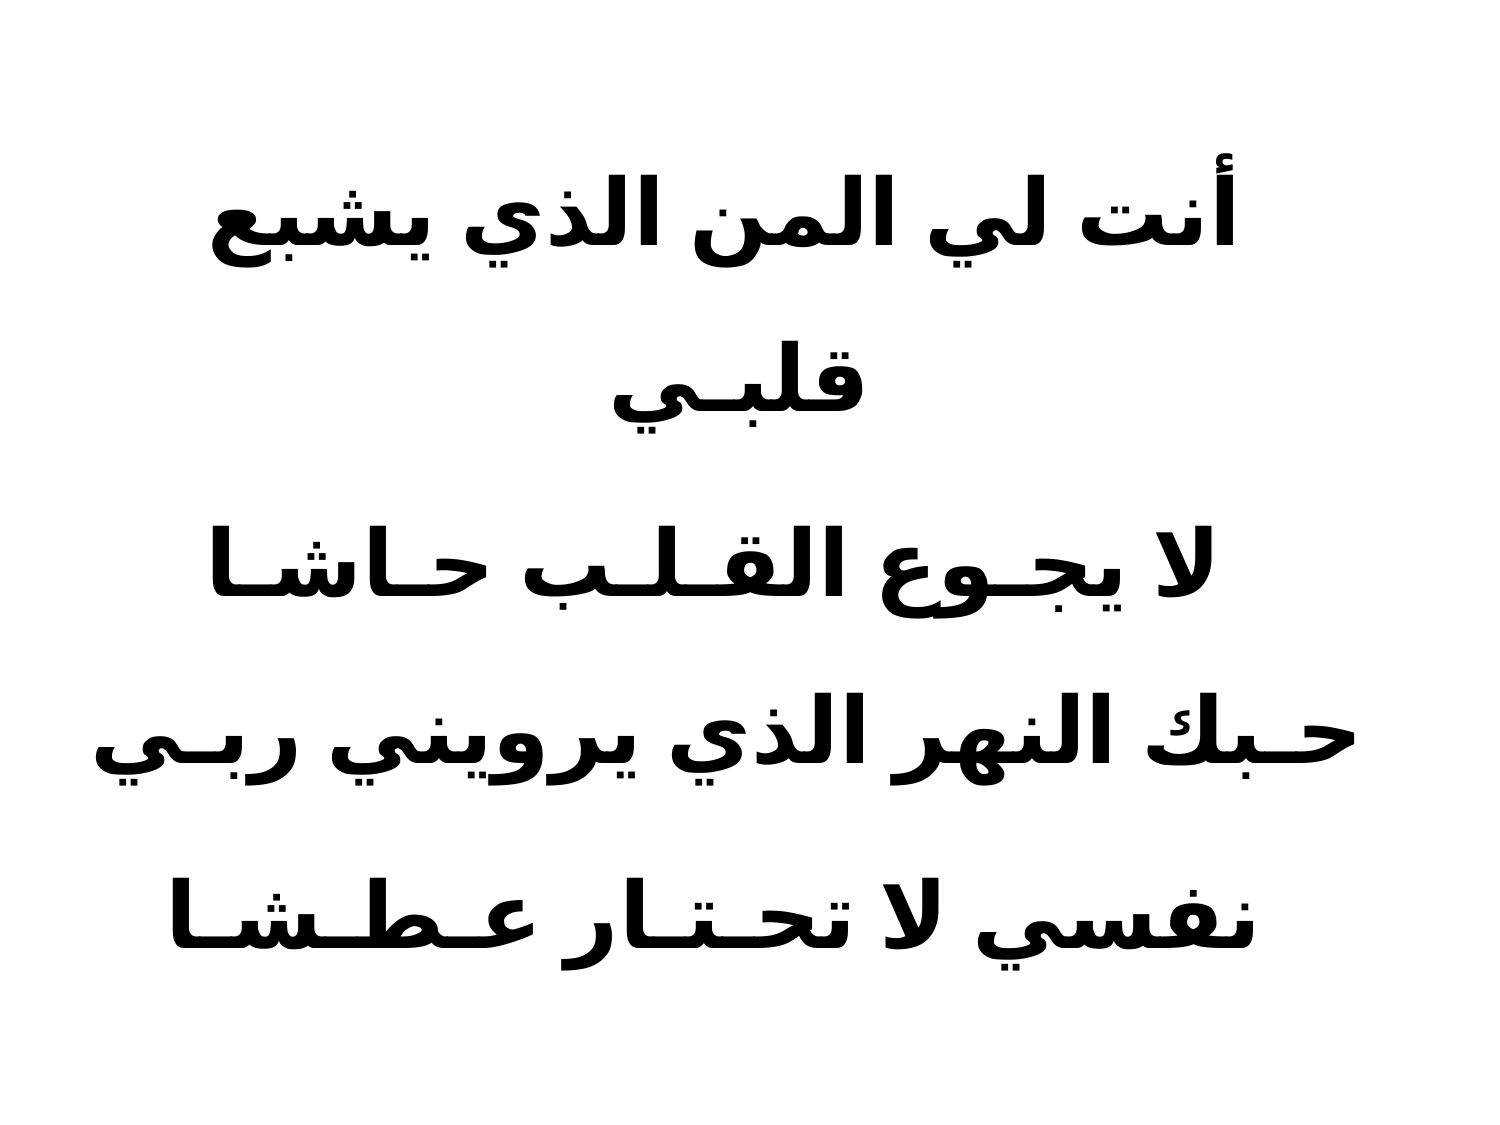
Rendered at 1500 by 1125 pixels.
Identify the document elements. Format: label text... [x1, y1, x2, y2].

list أنت لي المن الذي يشبع قلبـي لا يجـوع القـلـب حـاشـا حـبك النهر الذي يرويني ربـي نفسي لا تحـتـار عـطـشـا [75, 90, 1425, 1005]
